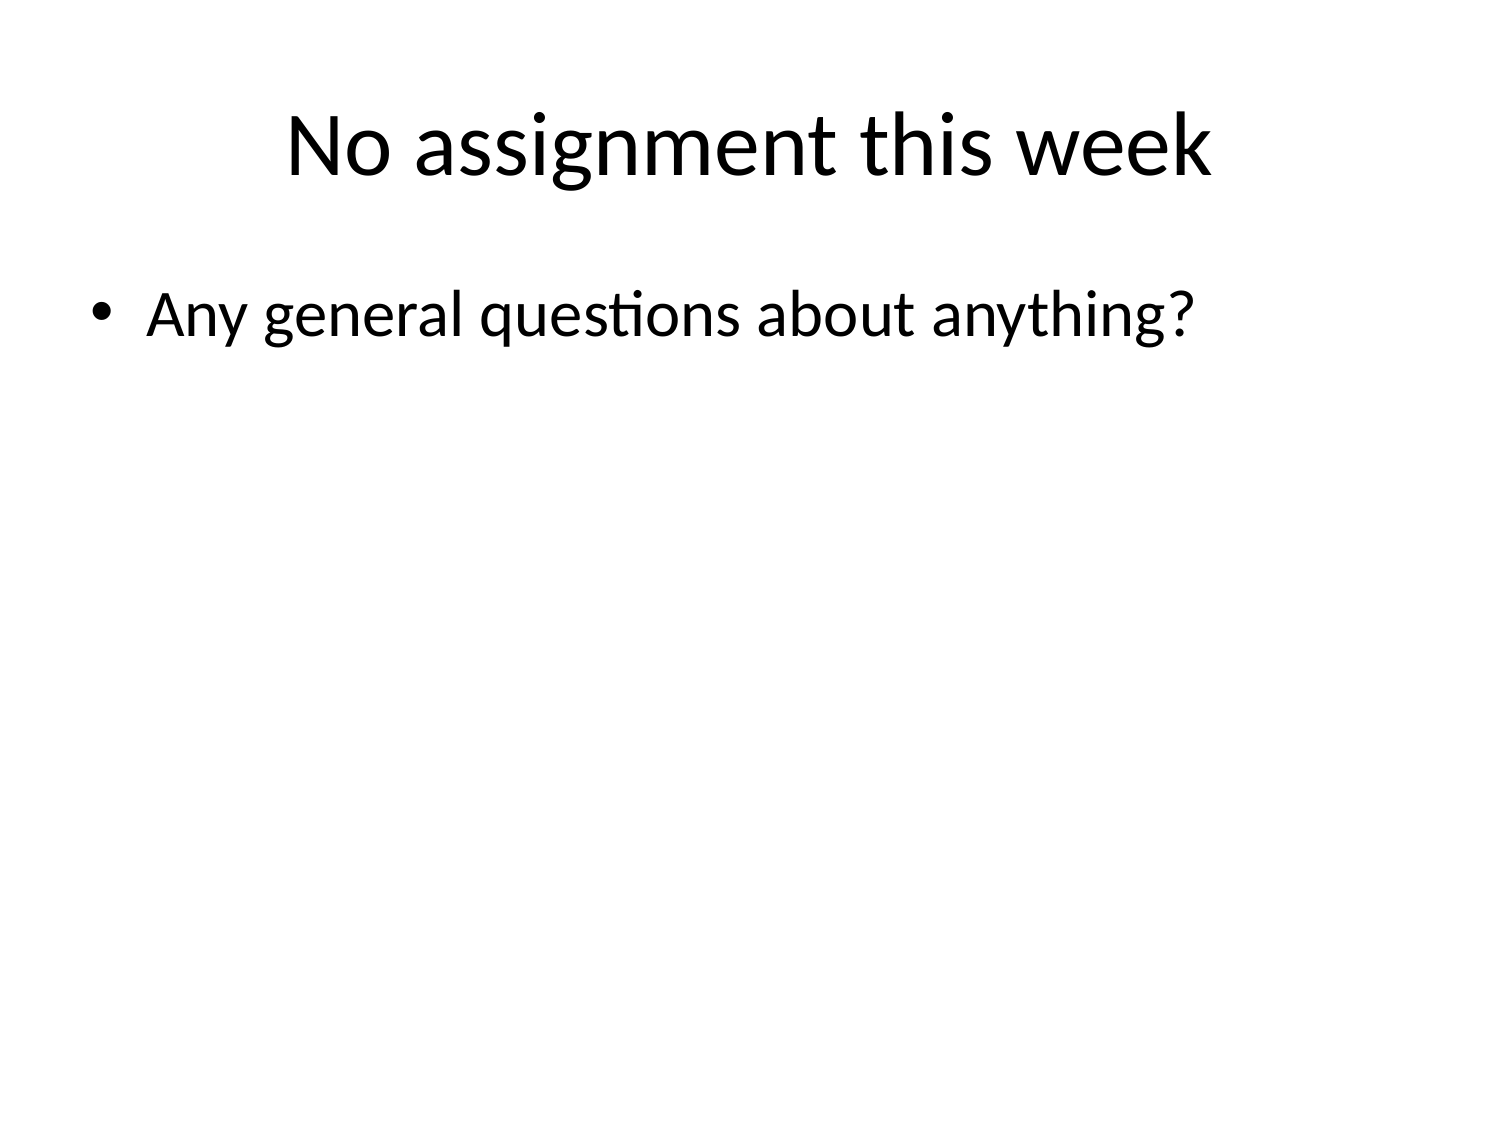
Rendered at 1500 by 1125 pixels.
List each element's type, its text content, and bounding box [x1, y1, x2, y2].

title No assignment this week [75, 45, 1425, 233]
list Any general questions about anything? [75, 262, 1425, 1005]
